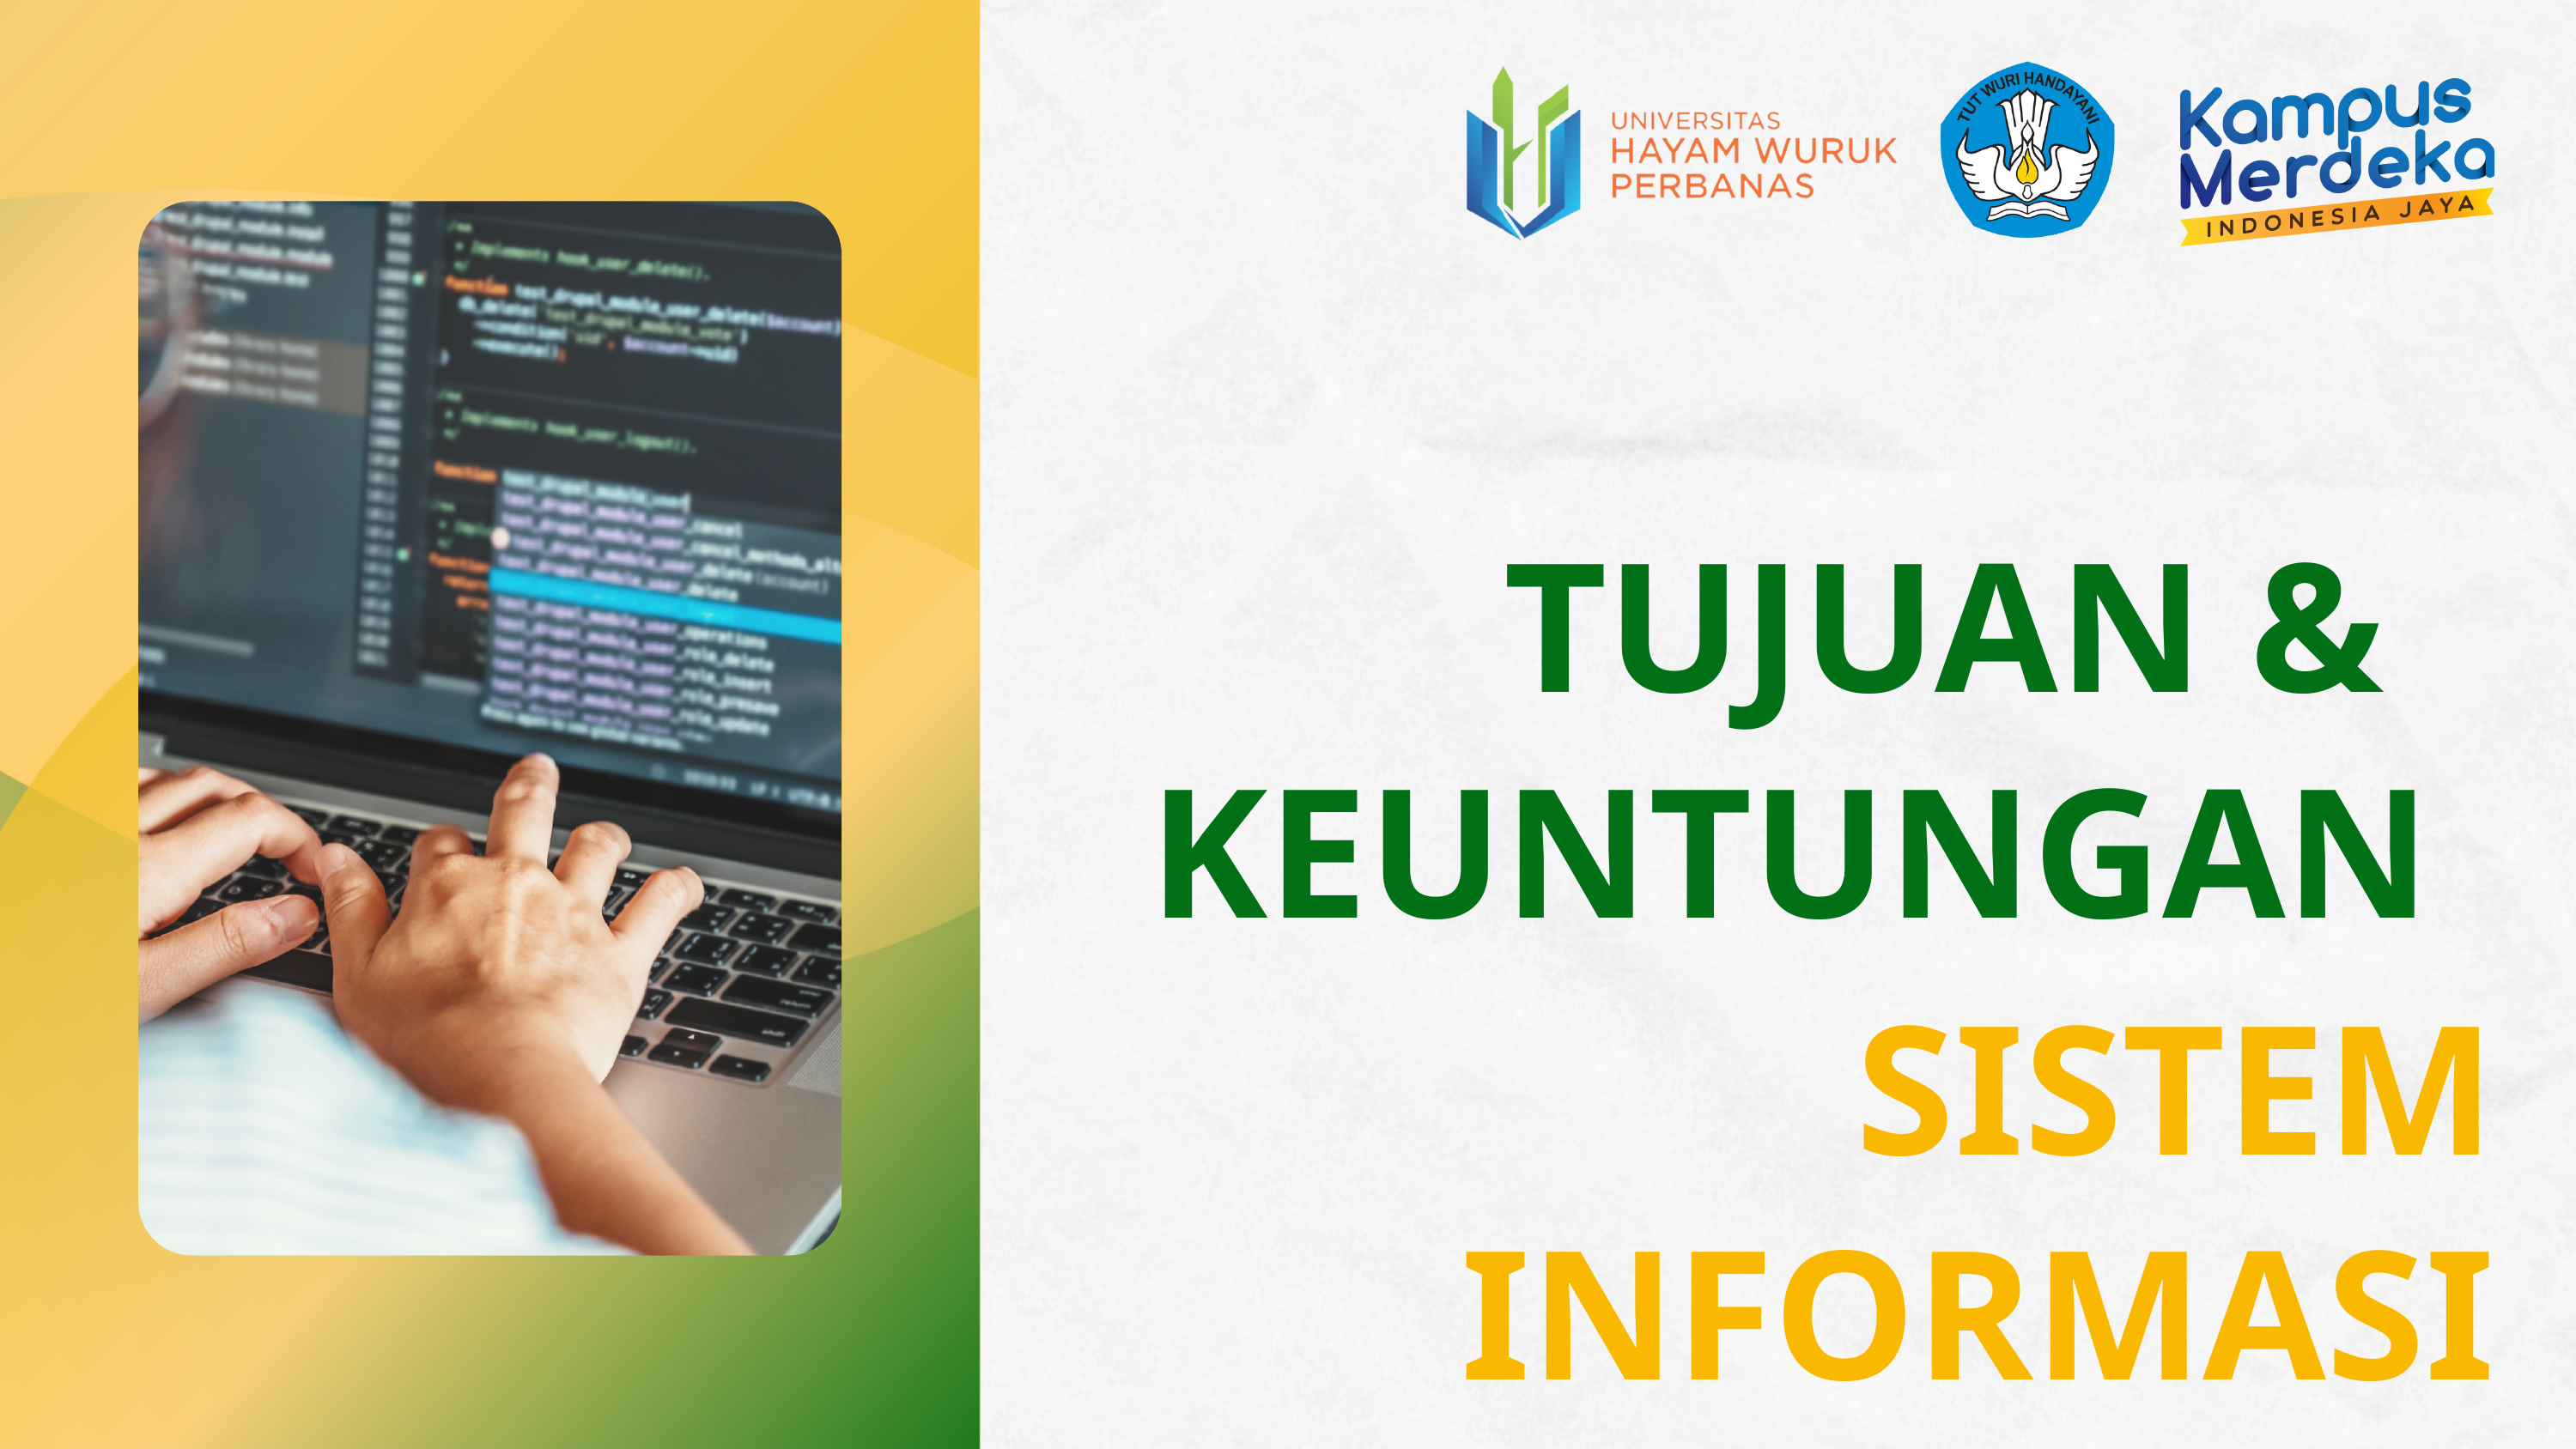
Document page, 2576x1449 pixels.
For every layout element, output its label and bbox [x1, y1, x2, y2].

text_box [137, 201, 842, 1256]
picture [0, 0, 2576, 1449]
